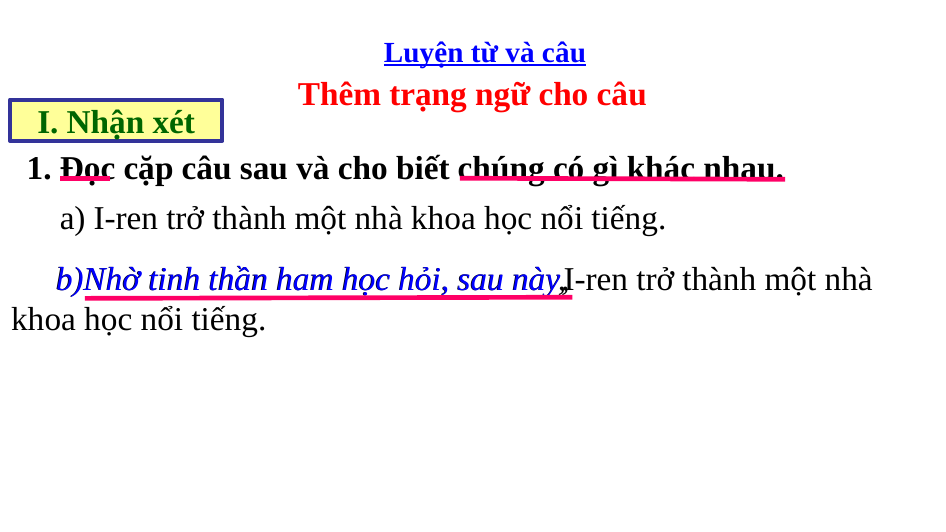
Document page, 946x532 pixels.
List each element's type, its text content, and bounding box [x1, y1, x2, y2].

text_box 1. Đọc cặp câu sau và cho biết chúng có gì khác nhau. [9, 141, 918, 191]
text_box a) I-ren trở thành một nhà khoa học nổi tiếng. [10, 191, 946, 241]
text_box Luyện từ và câu [320, 26, 650, 75]
text_box I. Nhận xét [8, 98, 224, 143]
text_box Thêm trạng ngữ cho câu [270, 64, 675, 121]
text_box b)Nhờ tinh thần ham học hỏi, sau này, [47, 253, 673, 302]
text_box I-ren trở thành một nhà khoa học nổi tiếng. [2, 253, 925, 342]
